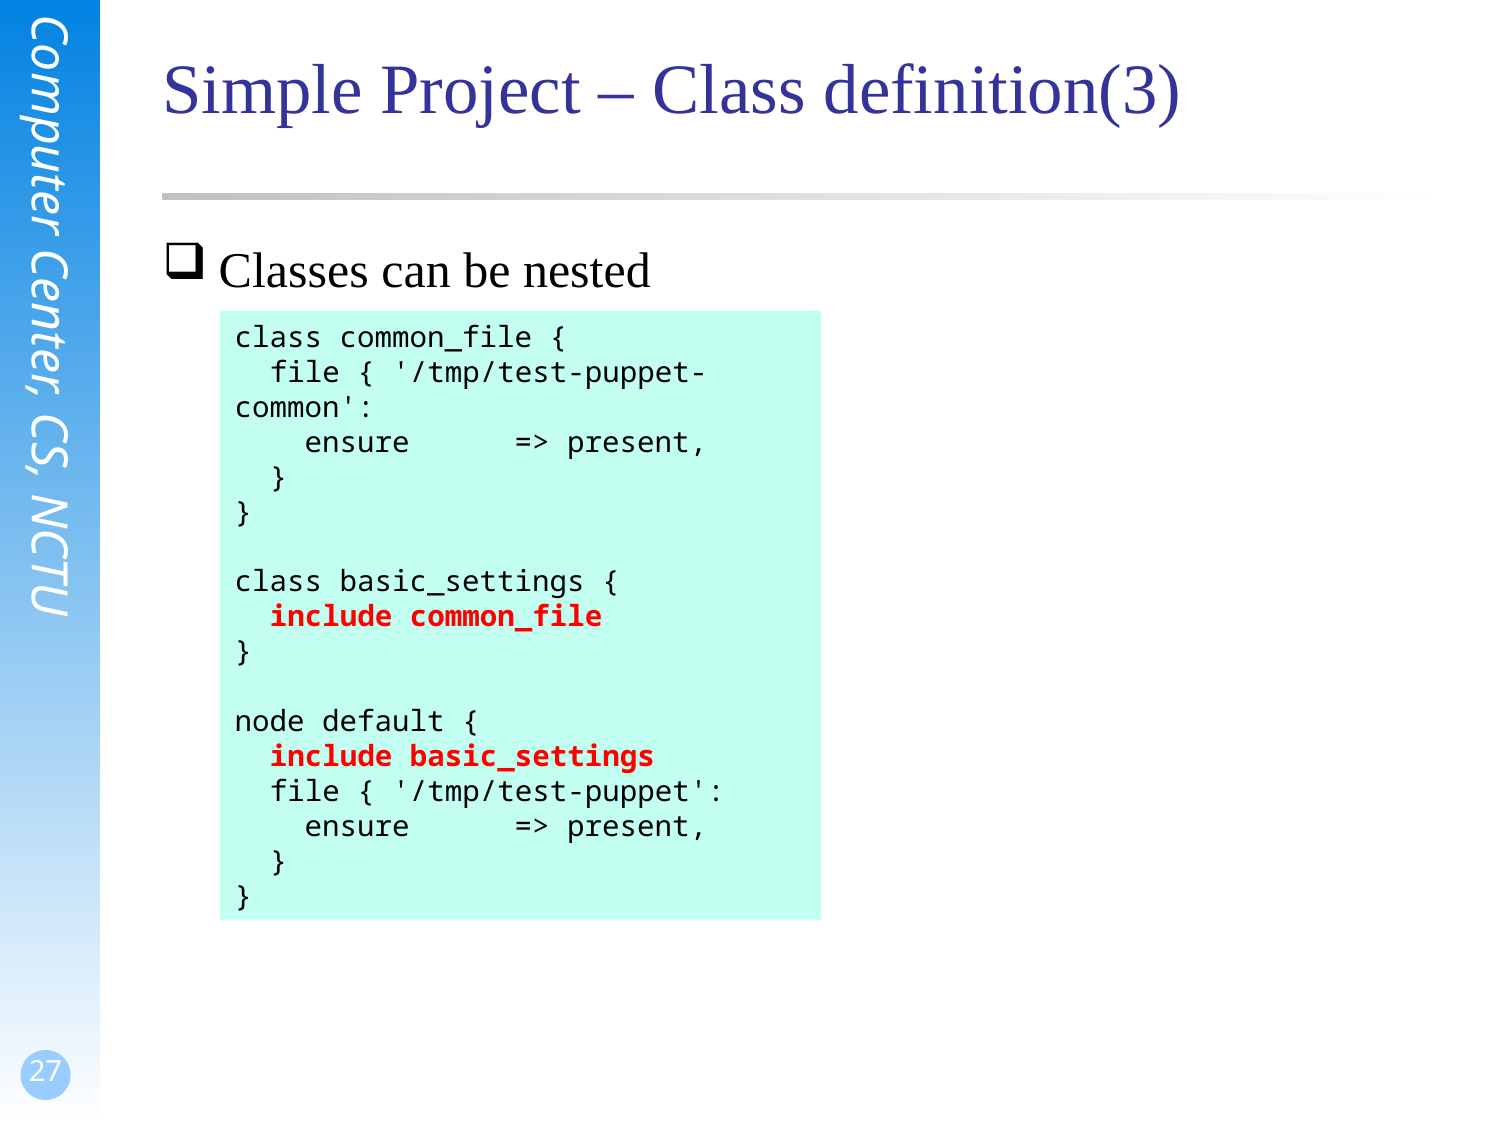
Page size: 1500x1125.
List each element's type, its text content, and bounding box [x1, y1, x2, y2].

text_box class common_file { file { '/tmp/test-puppet-common': ensure => present, } } class basic_settings { include common_file } node default { include basic_settings file { '/tmp/test-puppet': ensure => present, } } [219, 310, 822, 920]
title Simple Project – Class definition(3) [162, 42, 1438, 231]
list Classes can be nested [162, 237, 1438, 1000]
